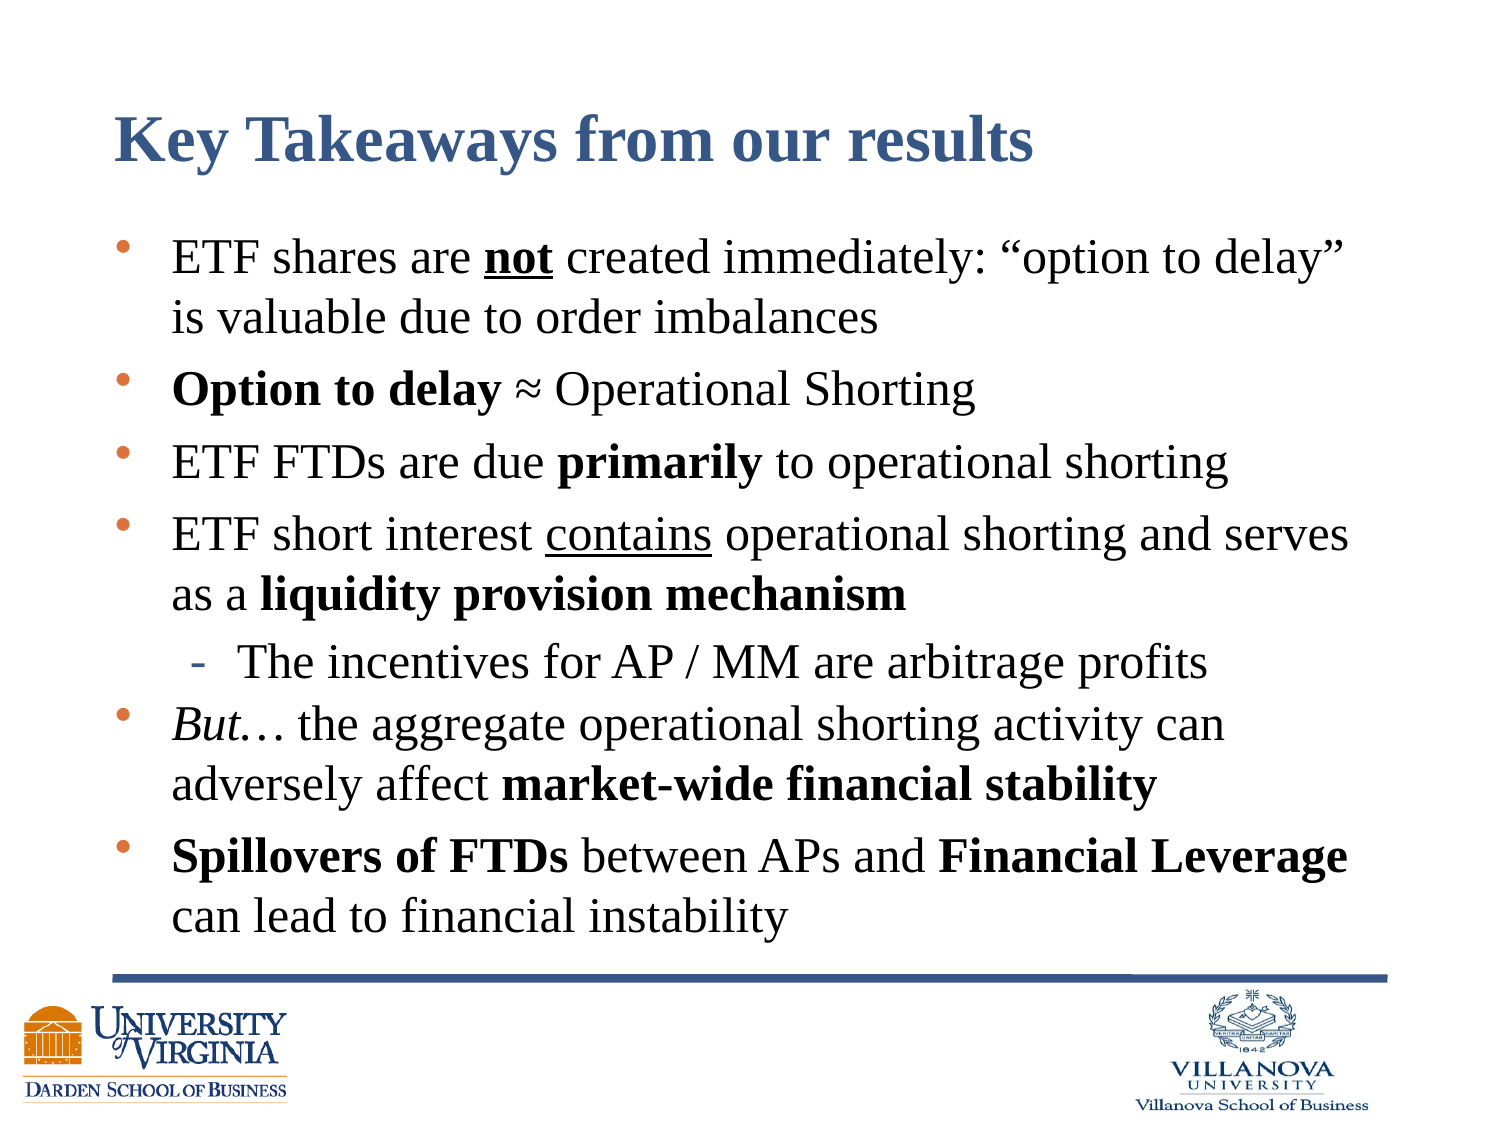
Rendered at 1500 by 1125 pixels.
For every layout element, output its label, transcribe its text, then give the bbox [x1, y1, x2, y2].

list ETF shares are not created immediately: “option to delay” is valuable due to order imbalances Option to delay ≈ Operational Shorting ETF FTDs are due primarily to operational shorting ETF short interest contains operational shorting and serves as a liquidity provision mechanism The incentives for AP / MM are arbitrage profits But… the aggregate operational shorting activity can adversely affect market-wide financial stability Spillovers of FTDs between APs and Financial Leverage can lead to financial instability [99, 215, 1394, 965]
picture [23, 1006, 287, 1103]
picture [1112, 985, 1391, 1116]
title Key Takeaways from our results [99, 25, 1394, 215]
